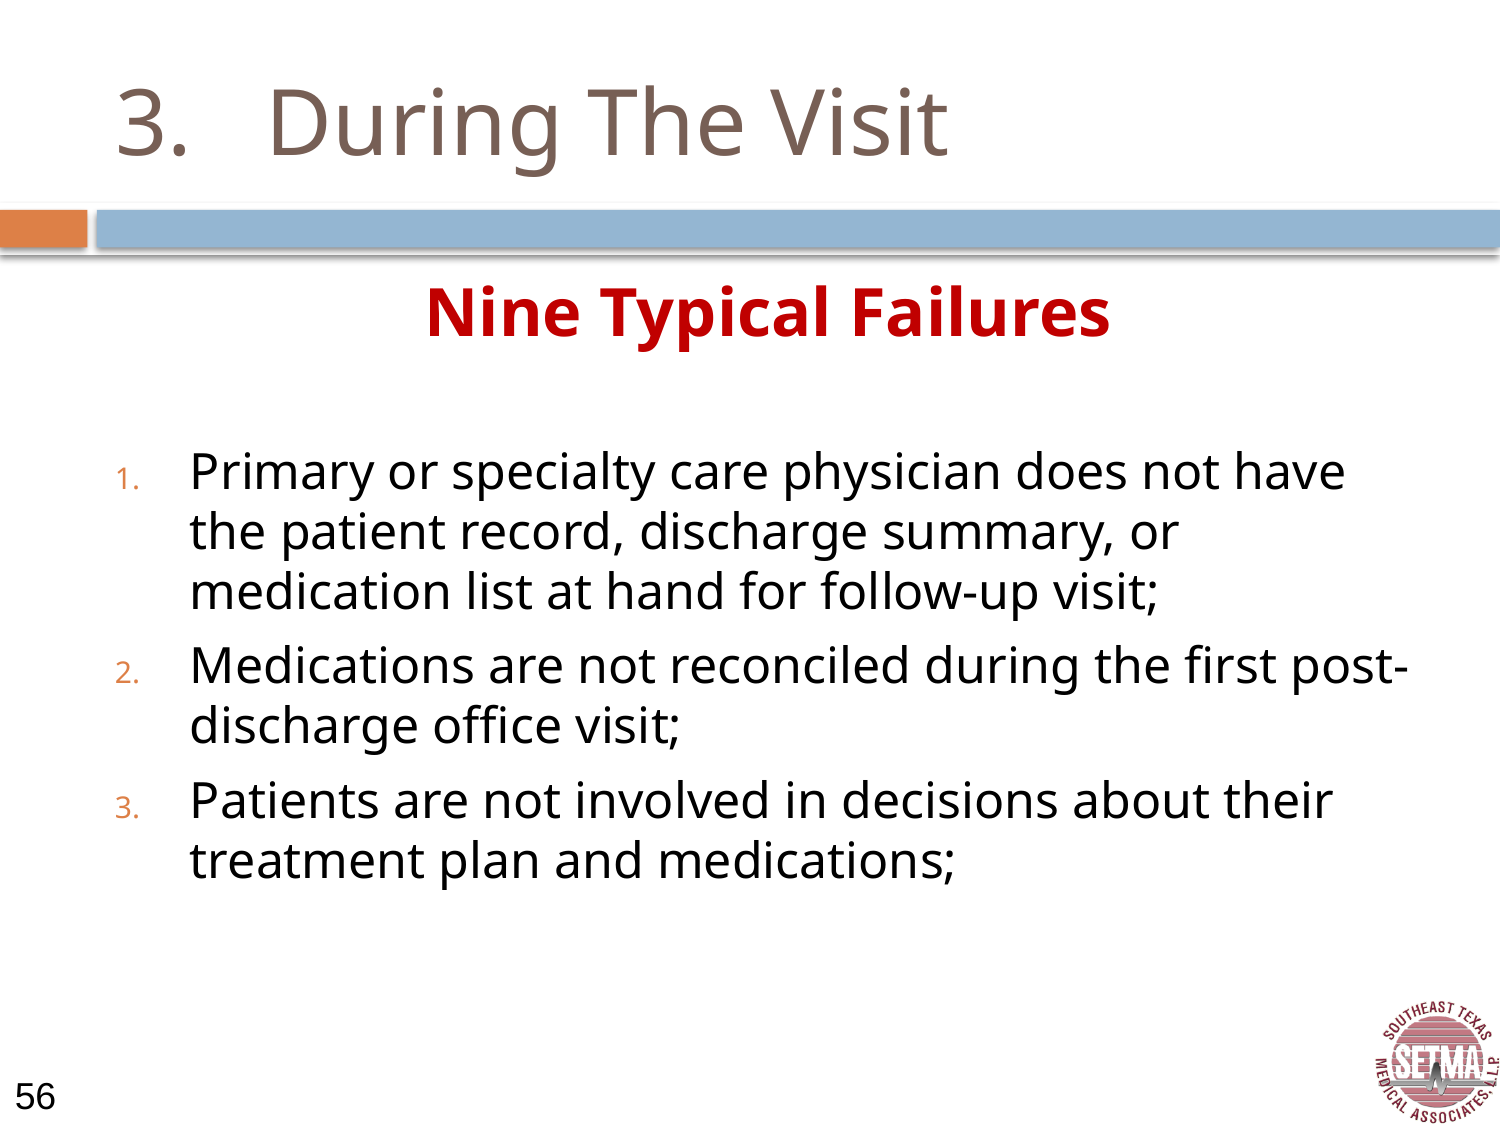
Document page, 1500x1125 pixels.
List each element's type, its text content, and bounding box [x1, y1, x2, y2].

title 3. During The Visit [100, 37, 1438, 200]
list Nine Typical Failures Primary or specialty care physician does not have the patient record, discharge summary, or medication list at hand for follow-up visit; Medications are not reconciled during the first post-discharge office visit; Patients are not involved in decisions about their treatment plan and medications; [99, 262, 1438, 1063]
picture [1374, 999, 1500, 1125]
